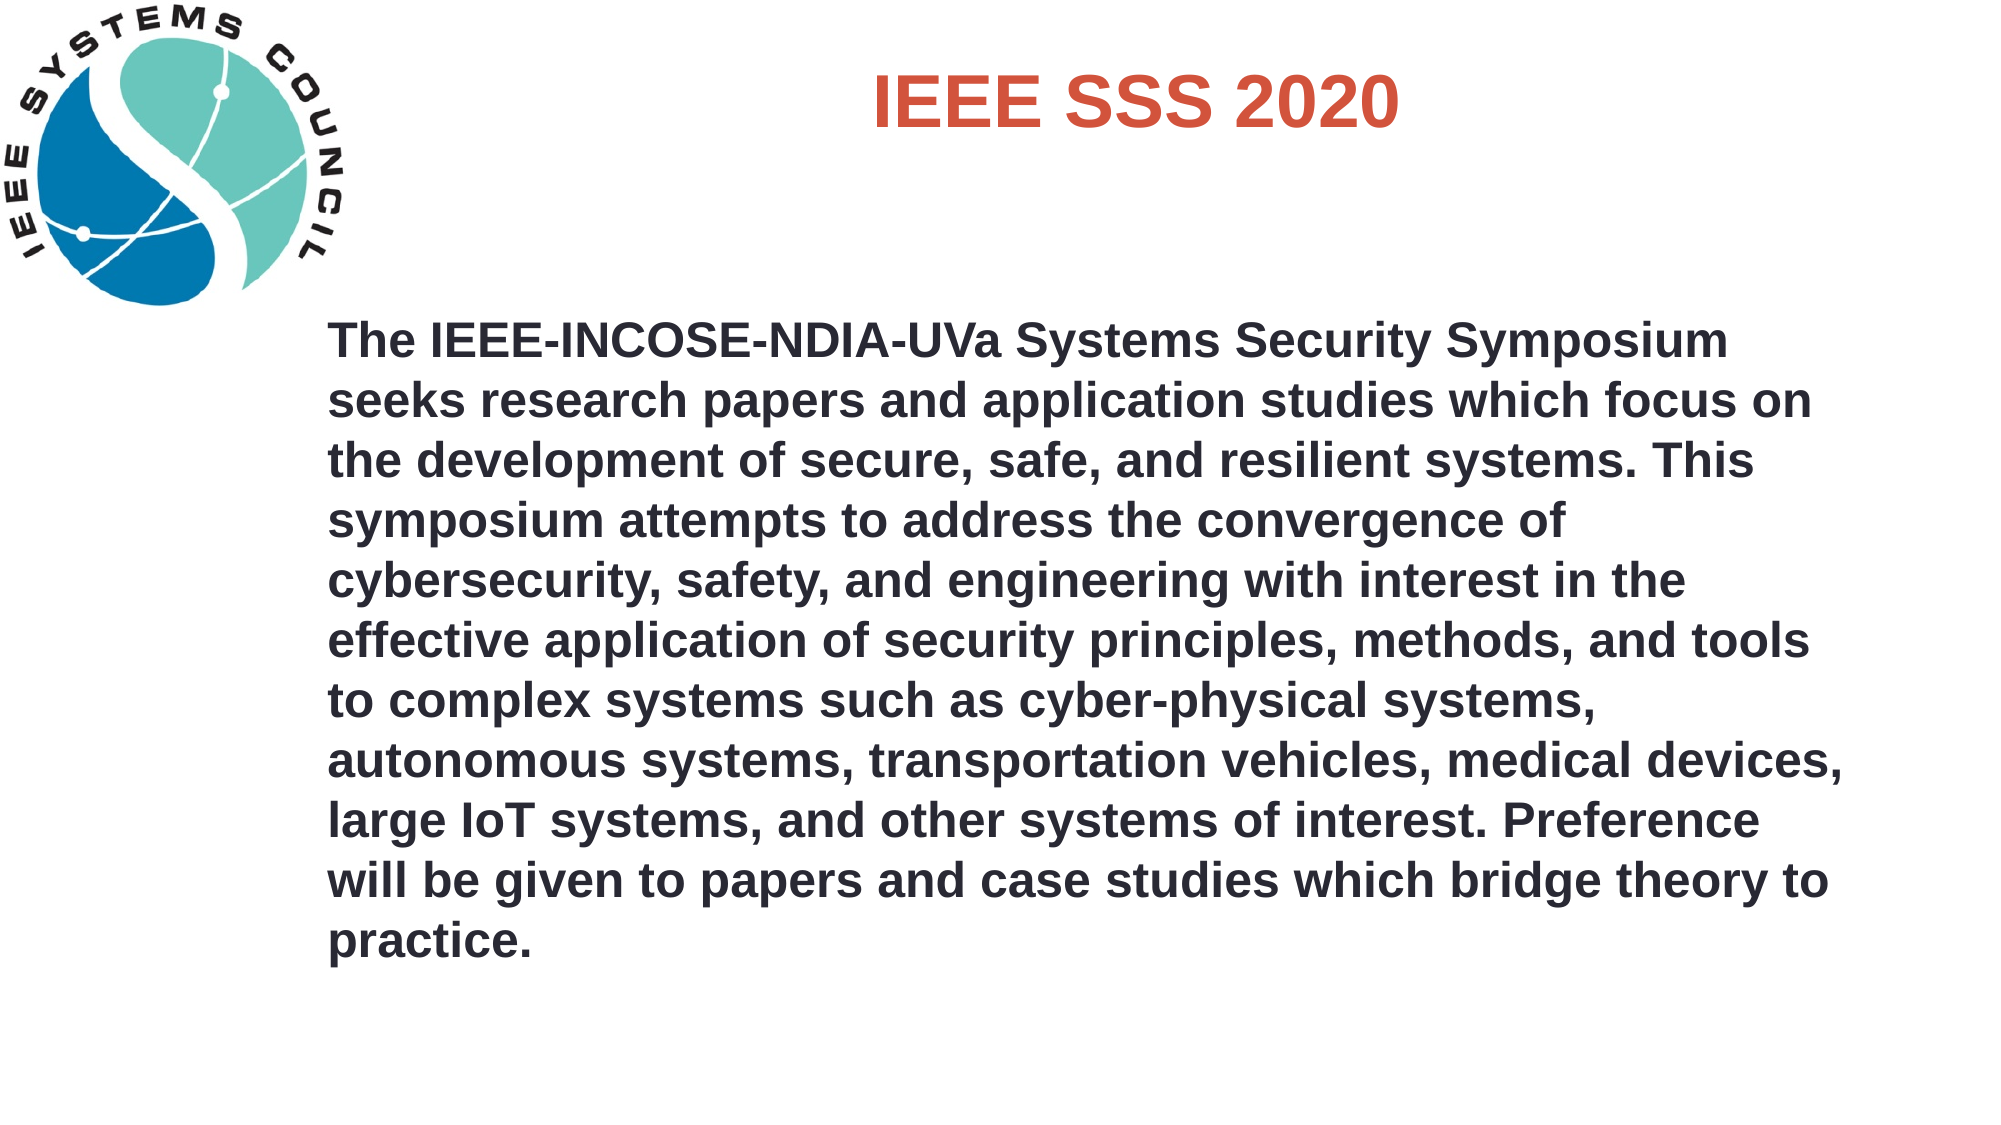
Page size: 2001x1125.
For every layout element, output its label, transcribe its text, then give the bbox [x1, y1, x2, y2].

picture [0, 0, 350, 313]
title IEEE SSS 2020 [600, 45, 1675, 233]
text_box The IEEE-INCOSE-NDIA-UVa Systems Security Symposium seeks research papers and application studies which focus on the development of secure, safe, and resilient systems. This symposium attempts to address the convergence of cybersecurity, safety, and engineering with interest in the effective application of security principles, methods, and tools to complex systems such as cyber-physical systems, autonomous systems, transportation vehicles, medical devices, large IoT systems, and other systems of interest. Preference will be given to papers and case studies which bridge theory to practice. [312, 299, 1863, 1035]
